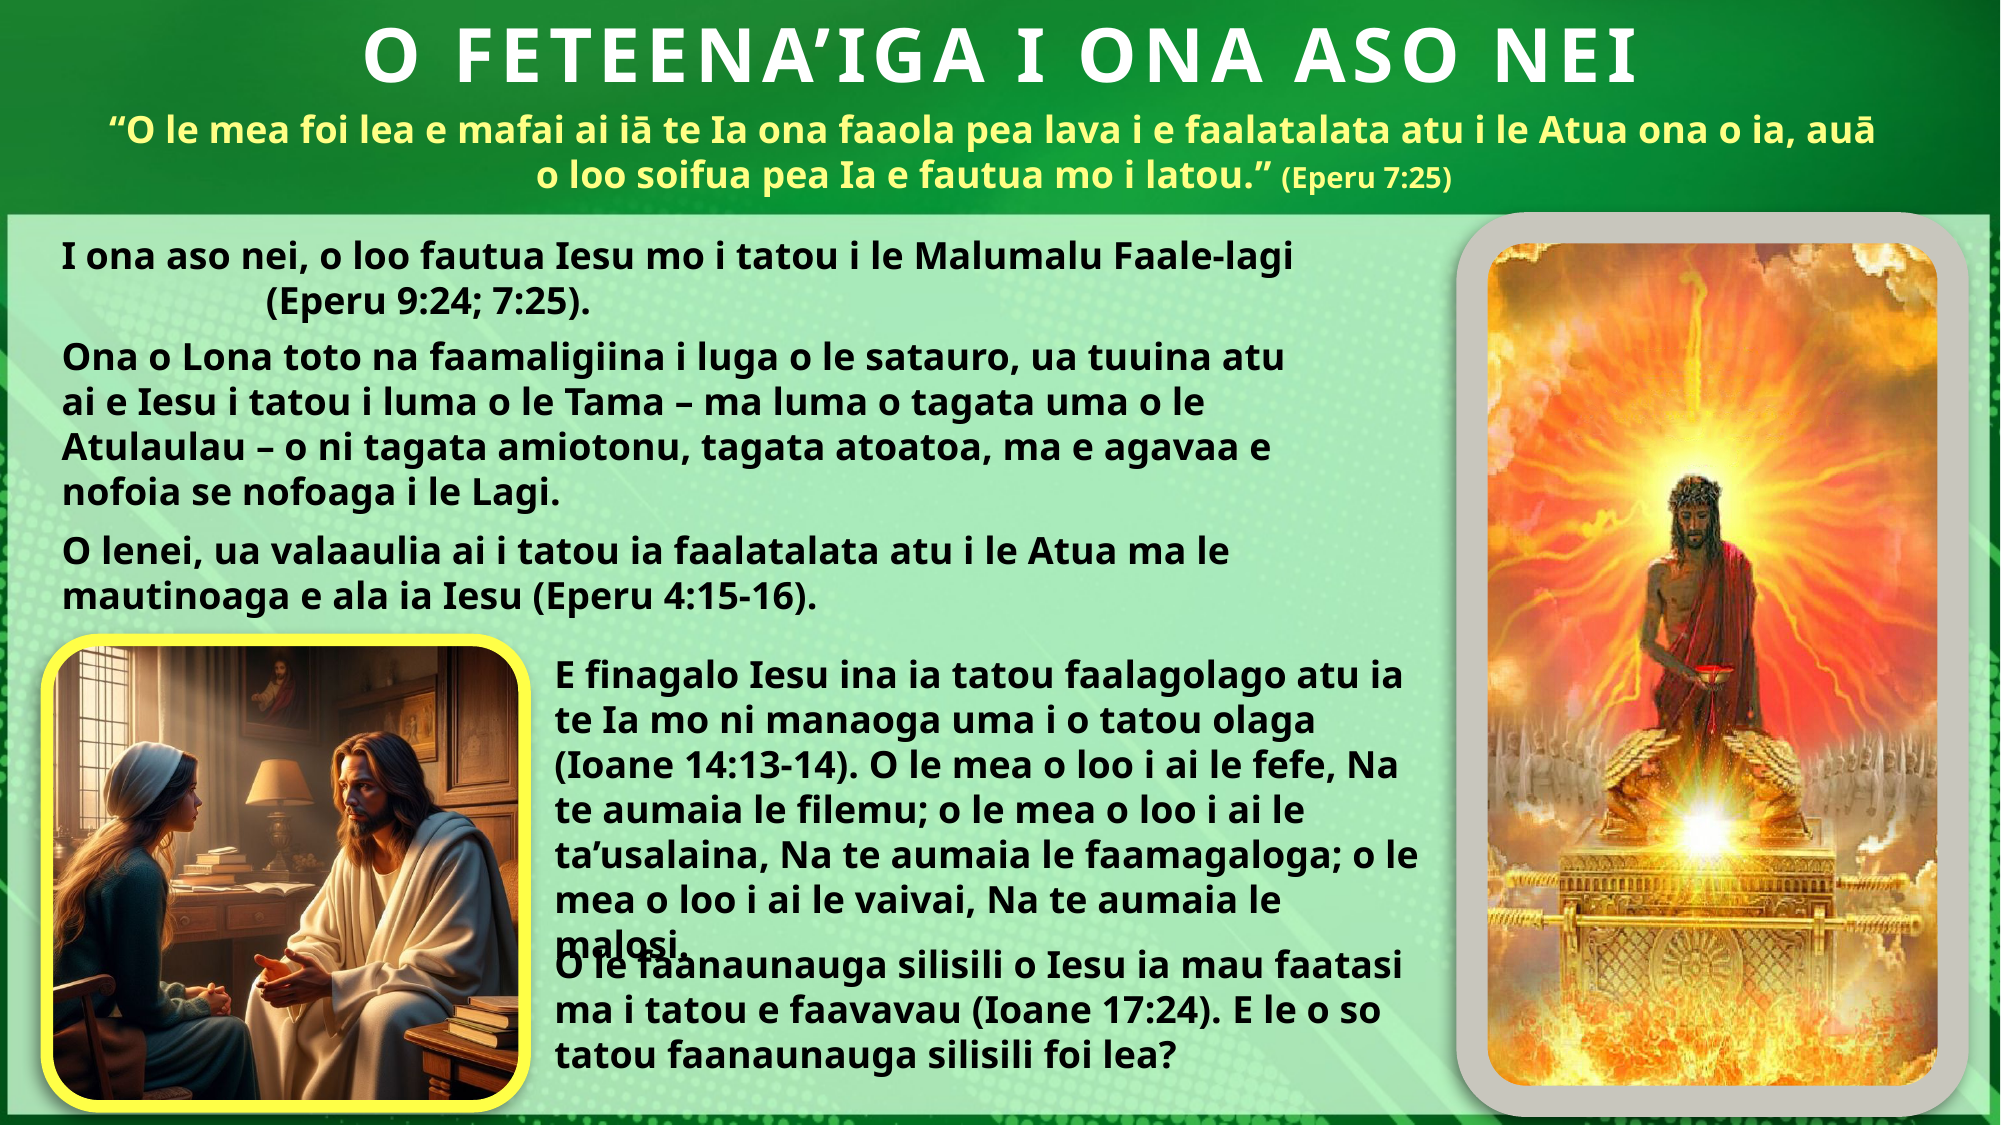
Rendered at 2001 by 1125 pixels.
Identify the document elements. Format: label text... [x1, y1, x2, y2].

text_box Ona o Lona toto na faamaligiina i luga o le satauro, ua tuuina atu ai e Iesu i tatou i luma o le Tama – ma luma o tagata uma o le Atulaulau – o ni tagata amiotonu, tagata atoatoa, ma e agavaa e nofoia se nofoaga i le Lagi. [46, 325, 1319, 521]
text_box O le faanaunauga silisili o Iesu ia mau faatasi ma i tatou e faavavau (Ioane 17:24). E le o so tatou faanaunauga silisili foi lea? [539, 933, 1438, 1084]
text_box O lenei, ua valaaulia ai i tatou ia faalatalata atu i le Atua ma le mautinoaga e ala ia Iesu (Eperu 4:15-16). [46, 521, 1319, 625]
text_box E finagalo Iesu ina ia tatou faalagolago atu ia te Ia mo ni manaoga uma i o tatou olaga (Ioane 14:13-14). O le mea o loo i ai le fefe, Na te aumaia le filemu; o le mea o loo i ai le ta’usalaina, Na te aumaia le faamagaloga; o le mea o loo i ai le vaivai, Na te aumaia le malosi. [539, 643, 1436, 933]
picture [0, 0, 2001, 1125]
text_box “O le mea foi lea e mafai ai iā te Ia ona faaola pea lava i e faalatalata atu i le Atua ona o ia, auā o loo soifua pea Ia e fautua mo i latou.” (Eperu 7:25) [90, 98, 1898, 204]
text_box O FETEENA’IGA I ONA ASO NEI [0, 0, 2000, 105]
text_box I ona aso nei, o loo fautua Iesu mo i tatou i le Malumalu Faale-lagi (Eperu 9:24; 7:25). [46, 224, 1319, 325]
